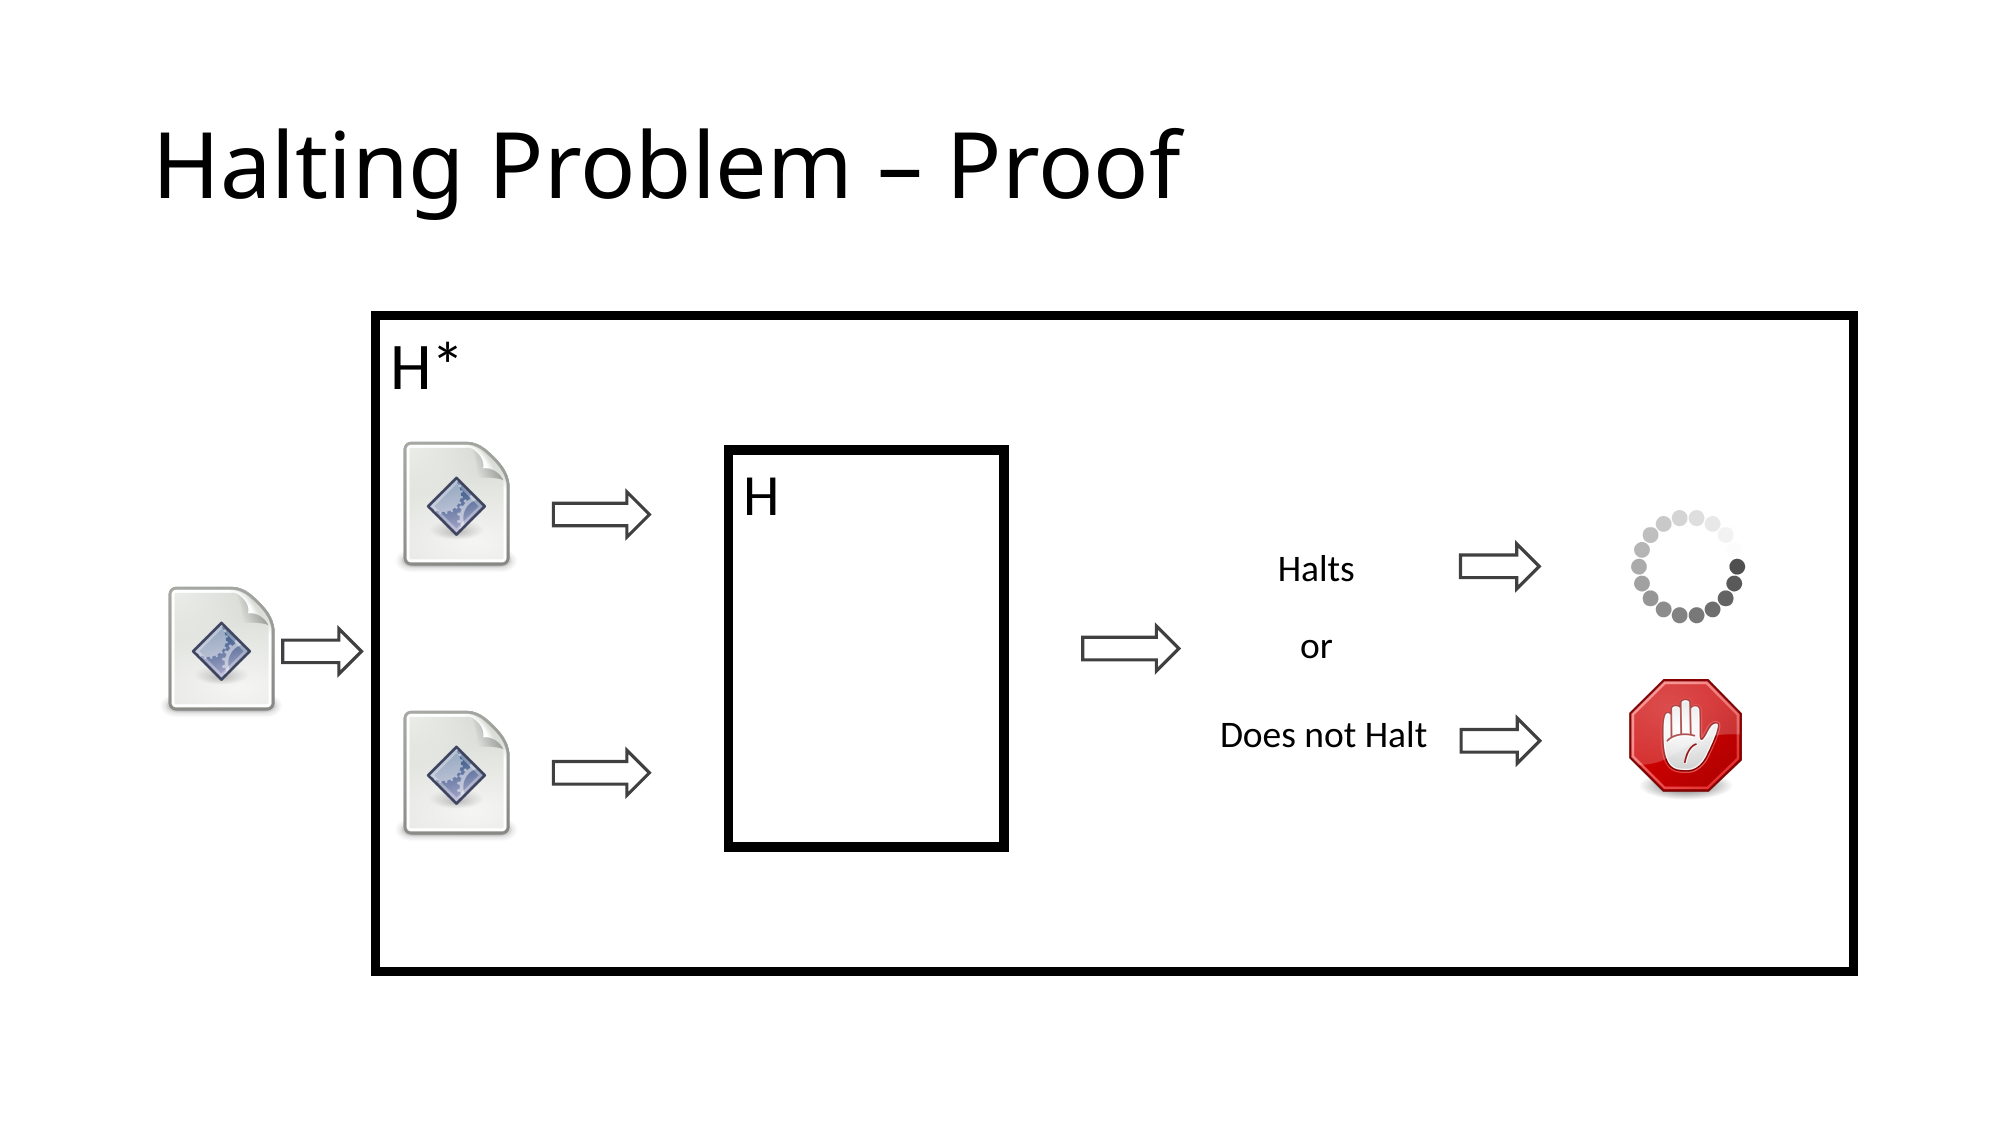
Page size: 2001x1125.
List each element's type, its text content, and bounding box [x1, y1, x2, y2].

text_box Halts [1263, 537, 1370, 597]
text_box or [1285, 613, 1348, 674]
picture [386, 702, 527, 843]
title Halting Problem – Proof [137, 59, 1863, 278]
text_box [552, 489, 651, 540]
picture [151, 578, 292, 719]
picture [1624, 679, 1747, 802]
text_box [1460, 715, 1542, 766]
text_box H [727, 449, 1005, 848]
text_box H* [375, 314, 1855, 972]
text_box [1081, 623, 1181, 674]
text_box [292, 626, 363, 677]
text_box Does not Halt [1205, 702, 1443, 763]
text_box [552, 747, 651, 798]
picture [386, 433, 527, 574]
text_box [1459, 541, 1541, 592]
picture [1629, 508, 1747, 625]
